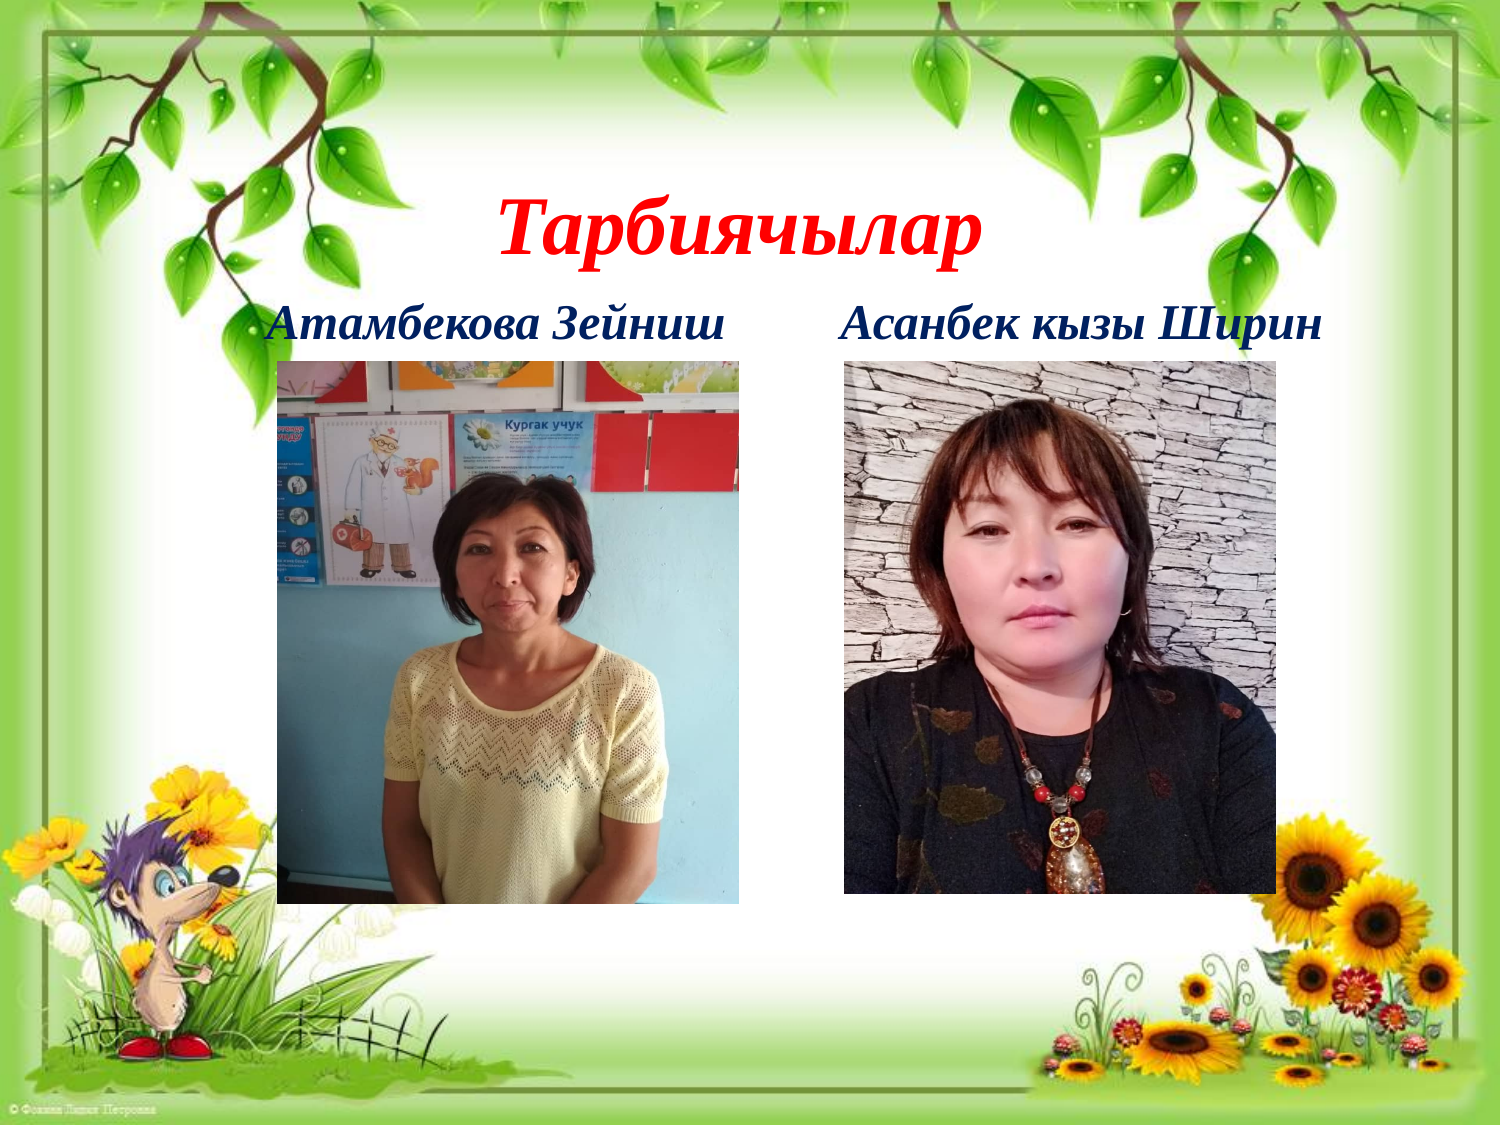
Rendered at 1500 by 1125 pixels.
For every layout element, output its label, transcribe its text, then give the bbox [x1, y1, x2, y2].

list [277, 361, 739, 904]
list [844, 361, 1276, 894]
list Асанбек кызы Ширин [738, 251, 1425, 357]
title Тарбиячылар [75, 164, 1425, 233]
list Атамбекова Зейниш [242, 251, 738, 357]
picture [0, 0, 1500, 1125]
